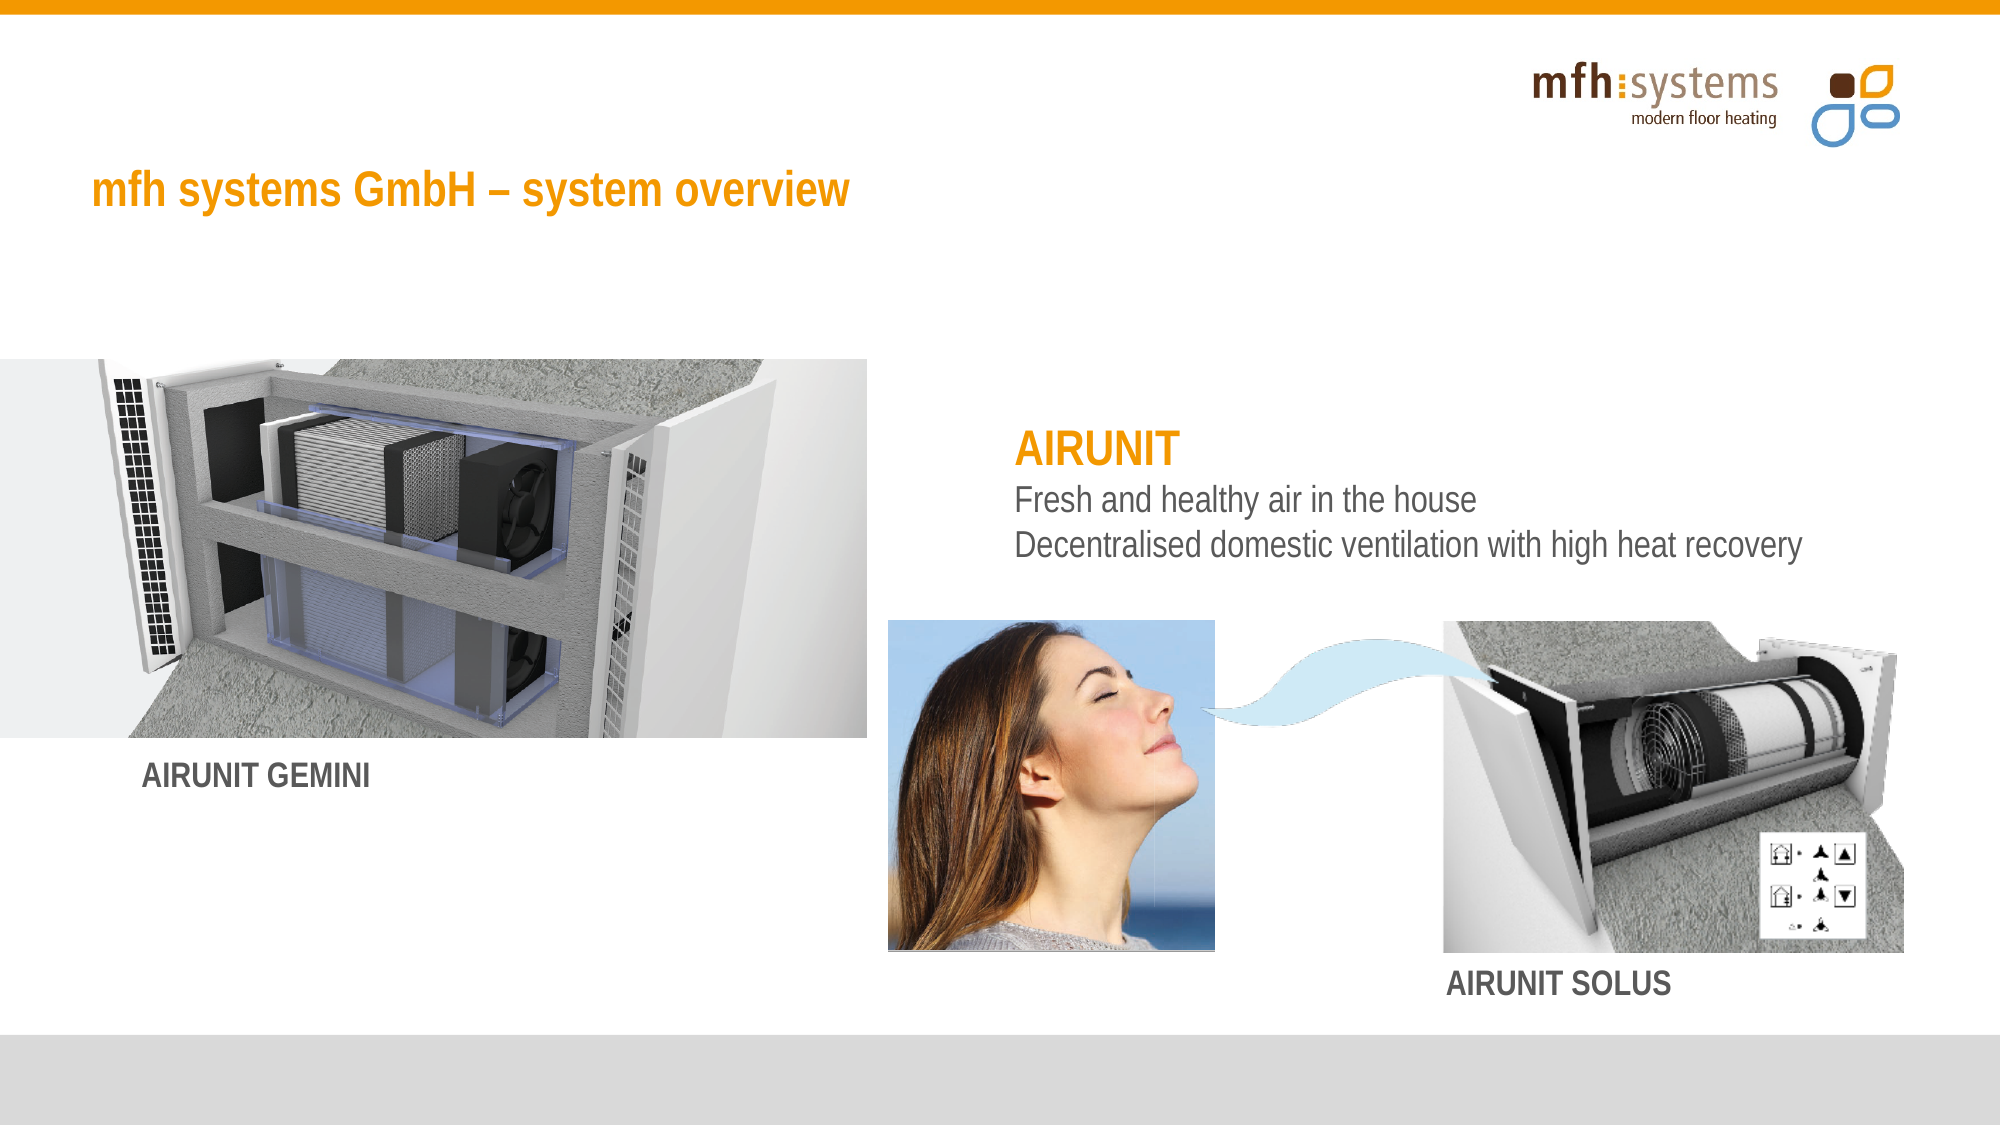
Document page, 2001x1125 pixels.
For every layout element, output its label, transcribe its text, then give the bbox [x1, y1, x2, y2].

text_box AIRUNIT GEMINI [126, 754, 386, 803]
text_box AIRUNIT SOLUS [1431, 961, 1687, 1010]
text_box AIRUNIT Fresh and healthy air in the house Decentralised domestic ventilation with high heat recovery [999, 407, 1851, 590]
picture [0, 354, 872, 746]
title mfh systems GmbH – system overview [76, 148, 1427, 230]
picture [1531, 58, 1900, 148]
picture [888, 620, 1905, 953]
